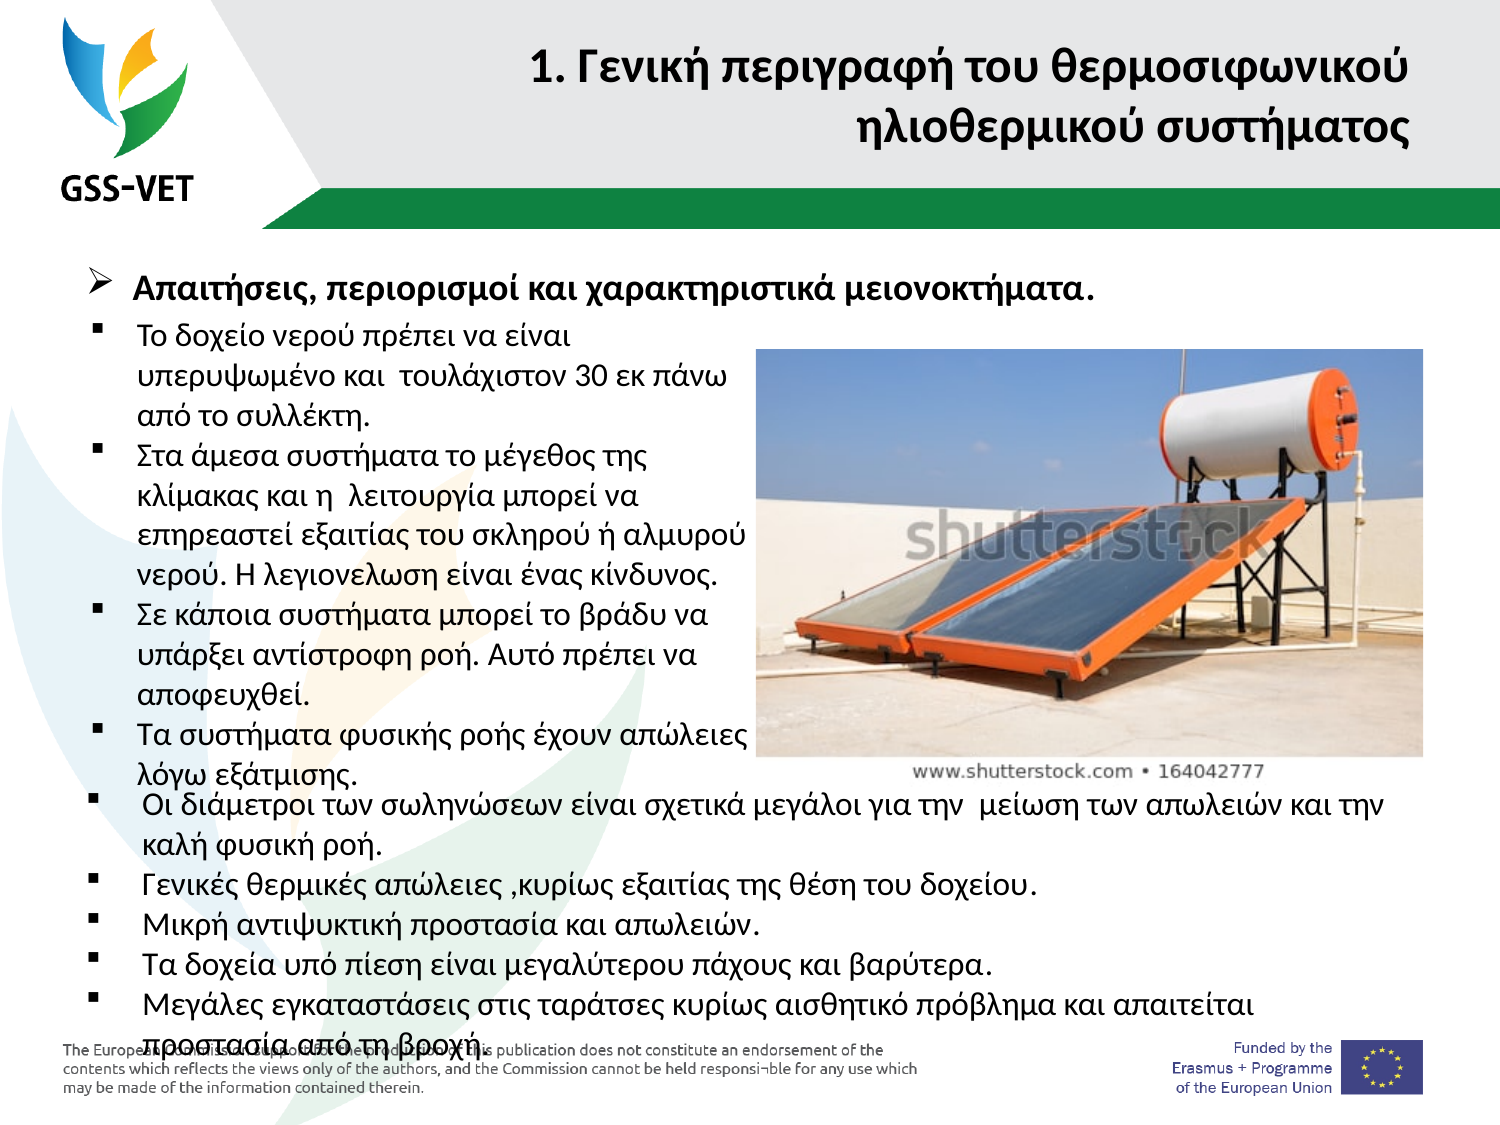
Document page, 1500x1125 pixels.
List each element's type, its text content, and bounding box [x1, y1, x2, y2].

title 1. Γενική περιγραφή του θερμοσιφωνικού ηλιοθερμικού συστήματος [324, 0, 1425, 185]
text_box Οι διάμετροι των σωληνώσεων είναι σχετικά μεγάλοι για την μείωση των απωλειών και την καλή φυσική ροή. Γενικές θερμικές απώλειες ,κυρίως εξαιτίας της θέση του δοχείου. Μικρή αντιψυκτική προστασία και απωλειών. Τα δοχεία υπό πίεση είναι μεγαλύτερου πάχους και βαρύτερα. Μεγάλες εγκαταστάσεις στις ταράτσες κυρίως αισθητικό πρόβλημα και απαιτείται προστασία από τη βροχή. [71, 775, 1424, 1070]
text_box Απαιτήσεις, περιορισμοί και χαρακτηριστικά μειονοκτήματα. [71, 255, 1187, 316]
picture [0, 0, 1500, 1125]
text_box Το δοχείο νερού πρέπει να είναι υπερυψωμένο και τουλάχιστον 30 εκ πάνω από το συλλέκτη. Στα άμεσα συστήματα το μέγεθος της κλίμακας και η λειτουργία μπορεί να επηρεαστεί εξαιτίας του σκληρού ή αλμυρού νερού. Η λεγιονελωση είναι ένας κίνδυνος. Σε κάποια συστήματα μπορεί το βράδυ να υπάρξει αντίστροφη ροή. Αυτό πρέπει να αποφευχθεί. Τα συστήματα φυσικής ροής έχουν απώλειες λόγω εξάτμισης. [75, 305, 778, 775]
